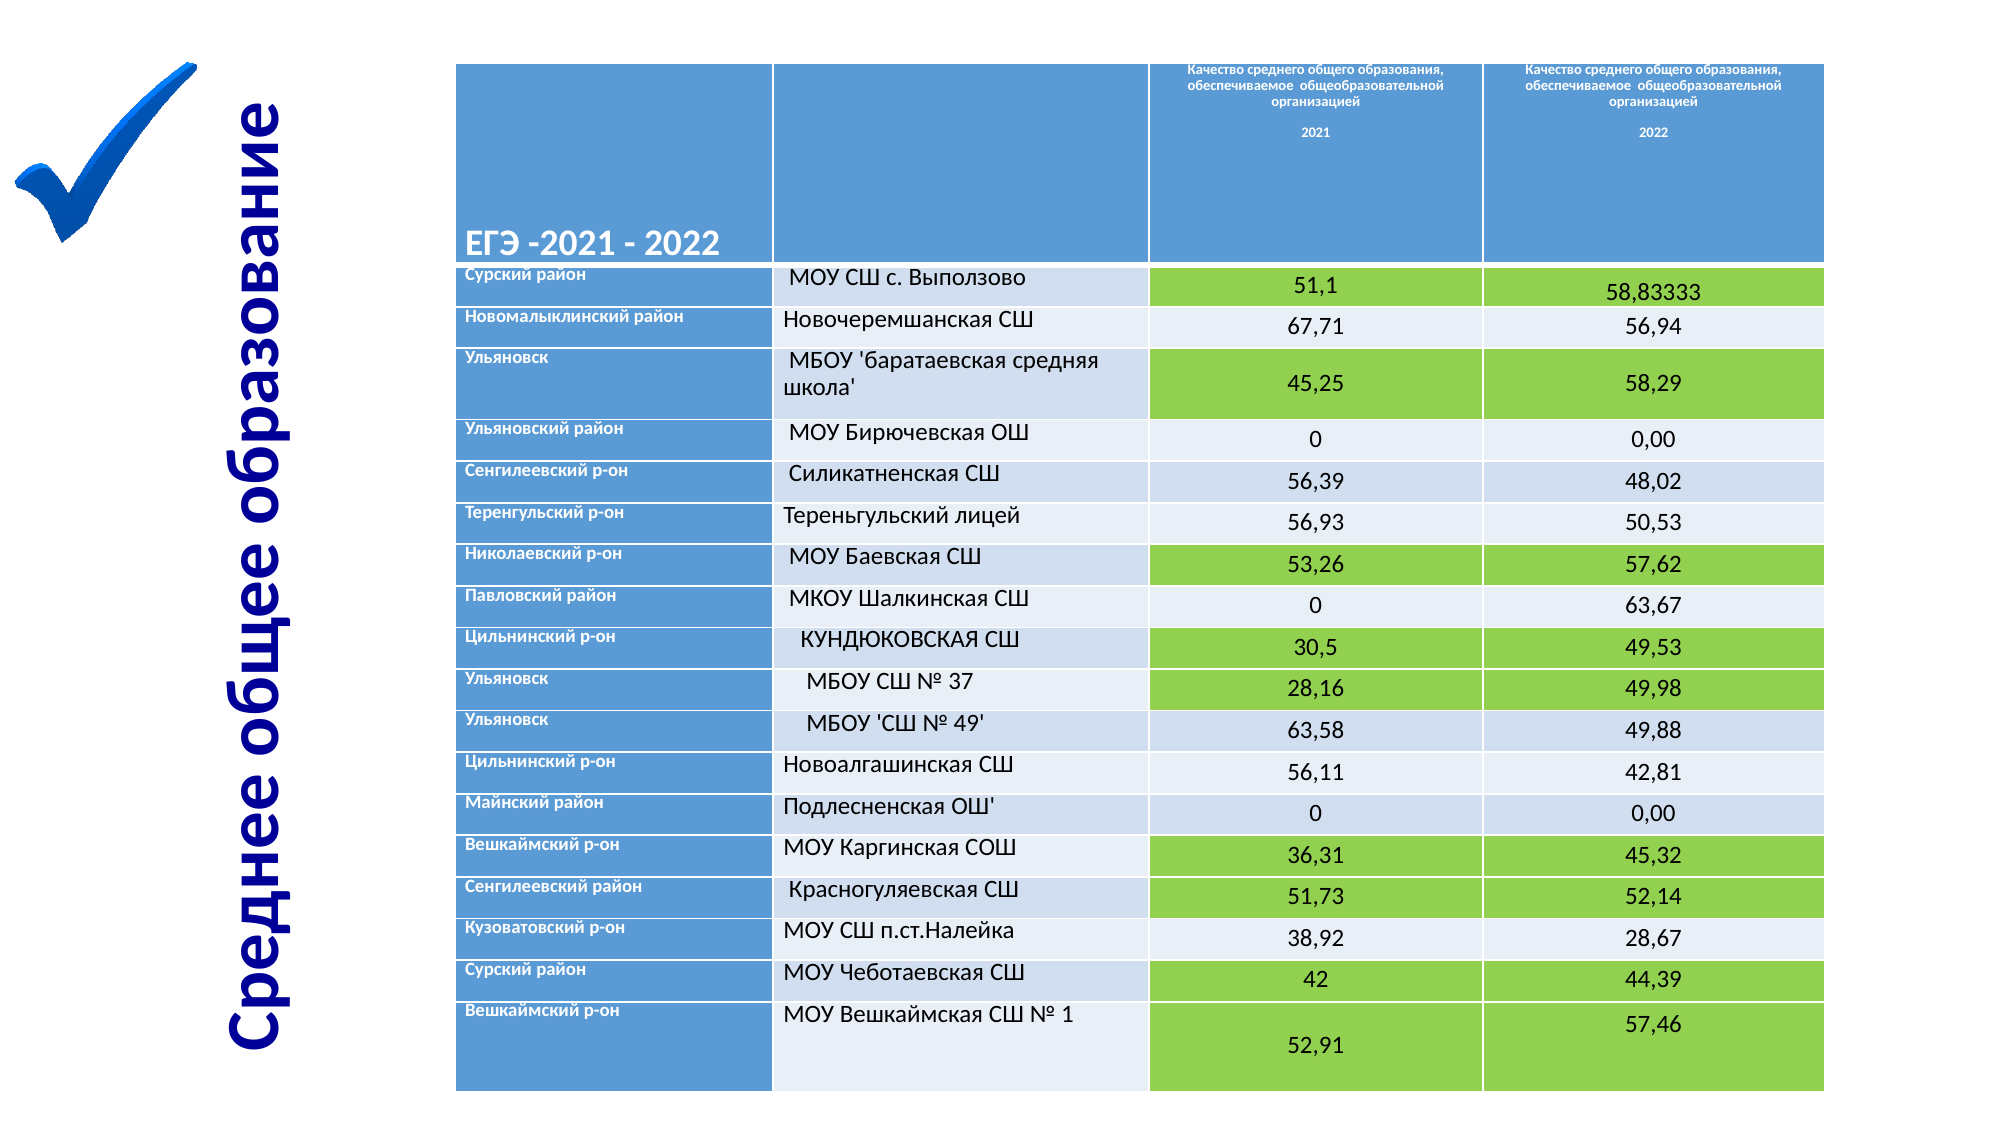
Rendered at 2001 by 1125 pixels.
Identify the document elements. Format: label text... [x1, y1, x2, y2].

table_cell 48,02 [1484, 462, 1824, 502]
table_cell Силикатненская СШ [774, 462, 1148, 502]
table_cell 49,53 [1484, 628, 1824, 668]
table_cell Сенгилеевский район [456, 878, 772, 918]
table_cell Майнский район [456, 795, 772, 834]
table_cell Новомалыклинский район [456, 308, 772, 347]
table_cell Подлесненская ОШ' [774, 795, 1148, 834]
table_cell Новоалгашинская СШ [774, 753, 1148, 793]
table_cell 45,32 [1484, 836, 1824, 876]
table_cell 56,93 [1150, 504, 1482, 543]
table_cell МБОУ СШ № 37 [774, 670, 1148, 710]
table_cell 42 [1150, 961, 1482, 1001]
table_cell Ульяновский район [456, 420, 772, 460]
table_cell КУНДЮКОВСКАЯ СШ [774, 628, 1148, 668]
table_header ЕГЭ -2021 - 2022 [456, 64, 772, 262]
table_header [774, 64, 1148, 262]
table_cell Цильнинский р-он [456, 753, 772, 793]
table_cell 57,62 [1484, 545, 1824, 585]
table_cell 28,67 [1484, 919, 1824, 959]
table_cell 42,81 [1484, 753, 1824, 793]
table_cell 56,94 [1484, 308, 1824, 347]
table_cell 0,00 [1484, 420, 1824, 460]
table_cell 52,91 [1150, 1003, 1482, 1091]
table_cell Ульяновск [456, 711, 772, 751]
picture [14, 62, 197, 243]
table_cell Новочеремшанская СШ [774, 308, 1148, 347]
table_cell Цильнинский р-он [456, 628, 772, 668]
table_cell Ульяновск [456, 670, 772, 710]
table_cell МОУ Каргинская СОШ [774, 836, 1148, 876]
table_cell МОУ Вешкаймская СШ № 1 [774, 1003, 1148, 1091]
table_cell 51,73 [1150, 878, 1482, 918]
table_cell 0 [1150, 795, 1482, 834]
table_cell МБОУ 'баратаевская средняя школа' [774, 349, 1148, 419]
table_cell МКОУ Шалкинская СШ [774, 587, 1148, 627]
table_cell 49,98 [1484, 670, 1824, 710]
table_cell 44,39 [1484, 961, 1824, 1001]
table_cell 63,67 [1484, 587, 1824, 627]
table_cell 0 [1150, 587, 1482, 627]
table_cell 49,88 [1484, 711, 1824, 751]
table_cell 38,92 [1150, 919, 1482, 959]
table_cell Тереньгульский лицей [774, 504, 1148, 543]
table_cell Кузоватовский р-он [456, 919, 772, 959]
table_cell МОУ СШ п.ст.Налейка [774, 919, 1148, 959]
table_cell 52,14 [1484, 878, 1824, 918]
table_cell 63,58 [1150, 711, 1482, 751]
table_cell МОУ СШ с. Выползово [774, 268, 1148, 306]
table_cell 56,11 [1150, 753, 1482, 793]
table_cell 36,31 [1150, 836, 1482, 876]
table_cell МОУ Чеботаевская СШ [774, 961, 1148, 1001]
table_cell Сурский район [456, 268, 772, 306]
table_cell 57,46 [1484, 1003, 1824, 1091]
table_cell 28,16 [1150, 670, 1482, 710]
table_cell 53,26 [1150, 545, 1482, 585]
table_cell МБОУ 'СШ № 49' [774, 711, 1148, 751]
table_cell 30,5 [1150, 628, 1482, 668]
table_cell 45,25 [1150, 349, 1482, 419]
table_cell Николаевский р-он [456, 545, 772, 585]
table_header Качество среднего общего образования, обеспечиваемое общеобразовательной организацией 2021 [1150, 64, 1482, 262]
table_cell Вешкаймский р-он [456, 836, 772, 876]
table_cell 51,1 [1150, 268, 1482, 306]
table_cell Павловский район [456, 587, 772, 627]
table_cell МОУ Бирючевская ОШ [774, 420, 1148, 460]
table_header Качество среднего общего образования, обеспечиваемое общеобразовательной организацией 2022 [1484, 64, 1824, 262]
table_cell 58,29 [1484, 349, 1824, 419]
table_cell Теренгульский р-он [456, 504, 772, 543]
table_cell МОУ Баевская СШ [774, 545, 1148, 585]
table_cell Сурский район [456, 961, 772, 1001]
table_cell Сенгилеевский р-он [456, 462, 772, 502]
table_cell 50,53 [1484, 504, 1824, 543]
table_cell 0,00 [1484, 795, 1824, 834]
table_cell Красногуляевская СШ [774, 878, 1148, 918]
table_cell 58,83333 [1484, 268, 1824, 306]
table_cell Ульяновск [456, 349, 772, 419]
table_cell 67,71 [1150, 308, 1482, 347]
table_cell 0 [1150, 420, 1482, 460]
text_box Среднее общее образование [196, 86, 302, 1066]
table_cell Вешкаймский р-он [456, 1003, 772, 1091]
table_cell 56,39 [1150, 462, 1482, 502]
